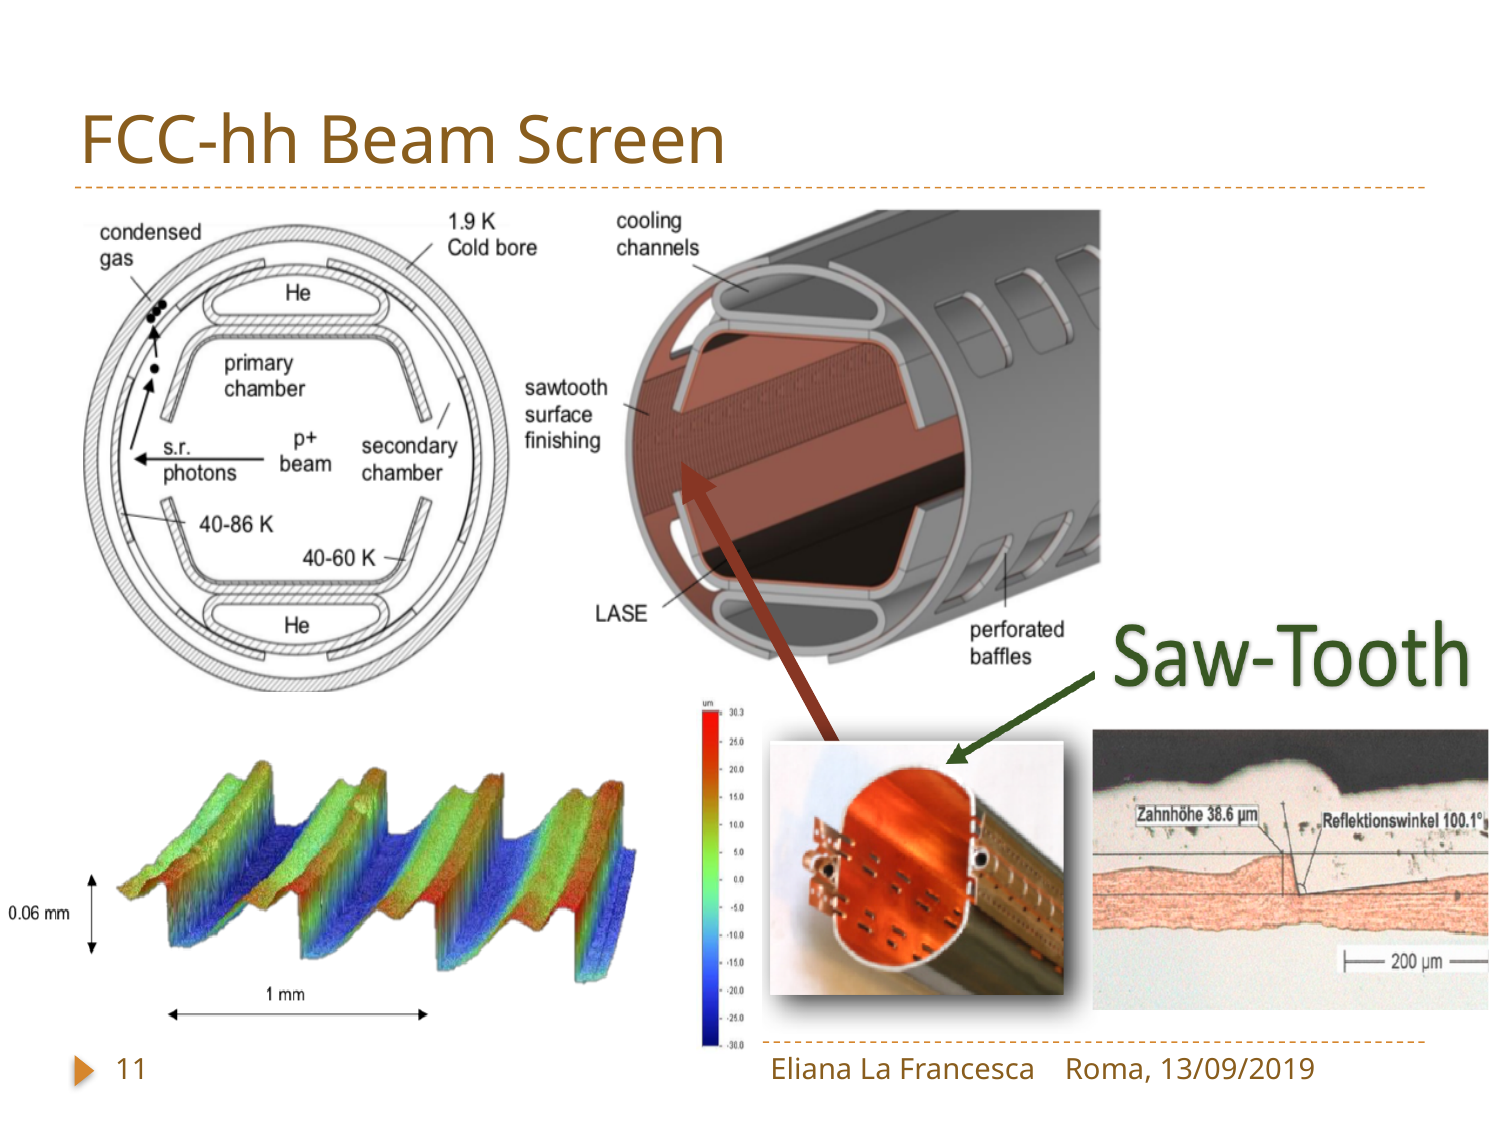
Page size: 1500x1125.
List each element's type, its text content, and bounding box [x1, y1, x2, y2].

footer Eliana La Francesca [475, 1048, 1051, 1103]
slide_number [1051, 1048, 1426, 1103]
title FCC-hh Beam Screen [64, 0, 1258, 185]
slide_number 11 [100, 1066, 426, 1103]
picture [0, 563, 1500, 1054]
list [54, 195, 1113, 692]
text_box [680, 461, 849, 692]
